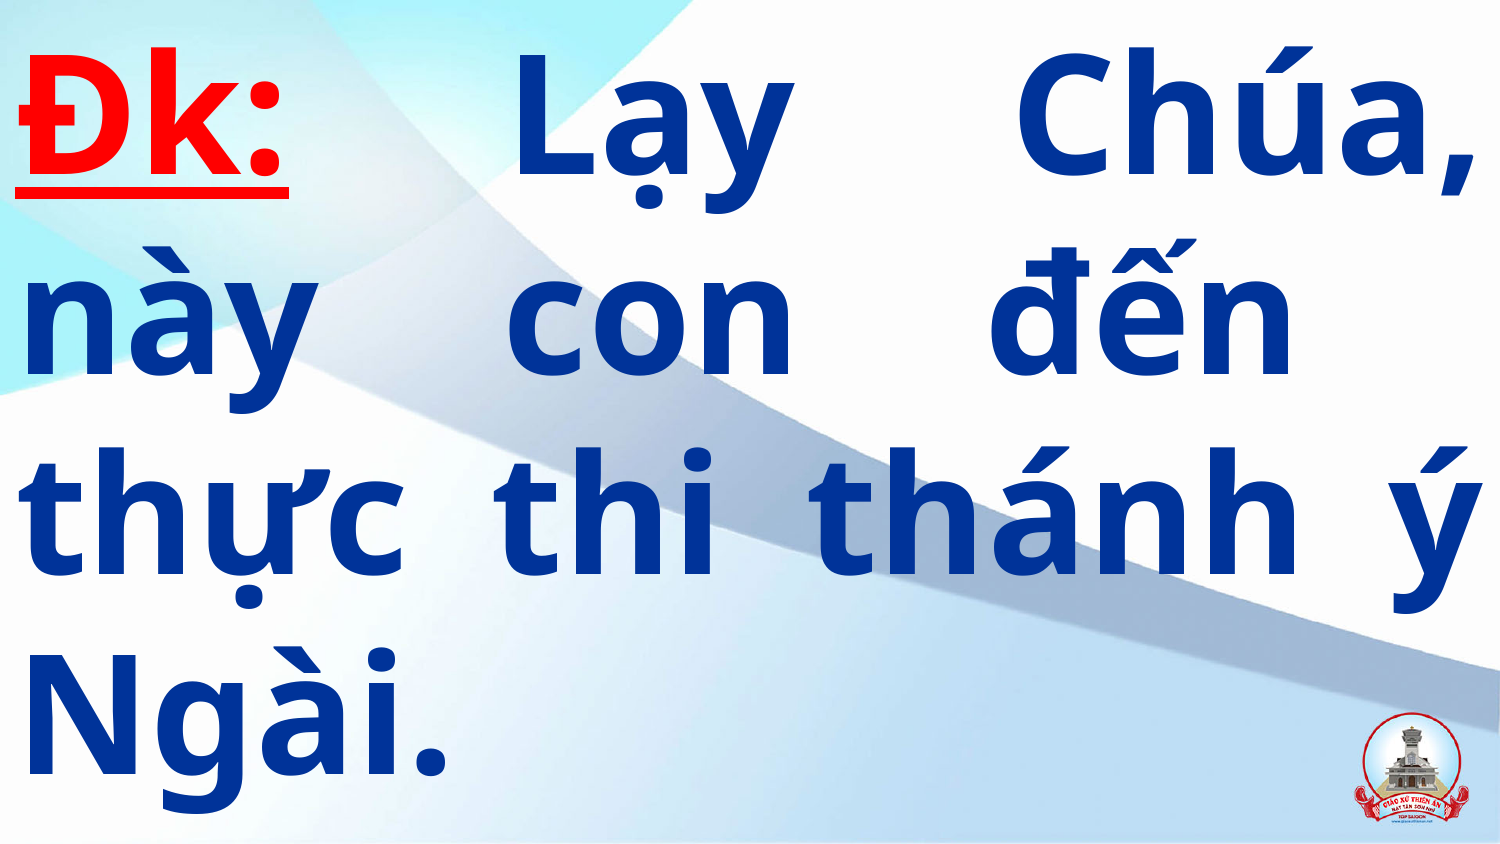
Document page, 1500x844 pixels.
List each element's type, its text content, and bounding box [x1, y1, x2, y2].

subtitle Đk: Lạy Chúa, này con đến thực thi thánh ý Ngài. [0, 0, 1500, 844]
